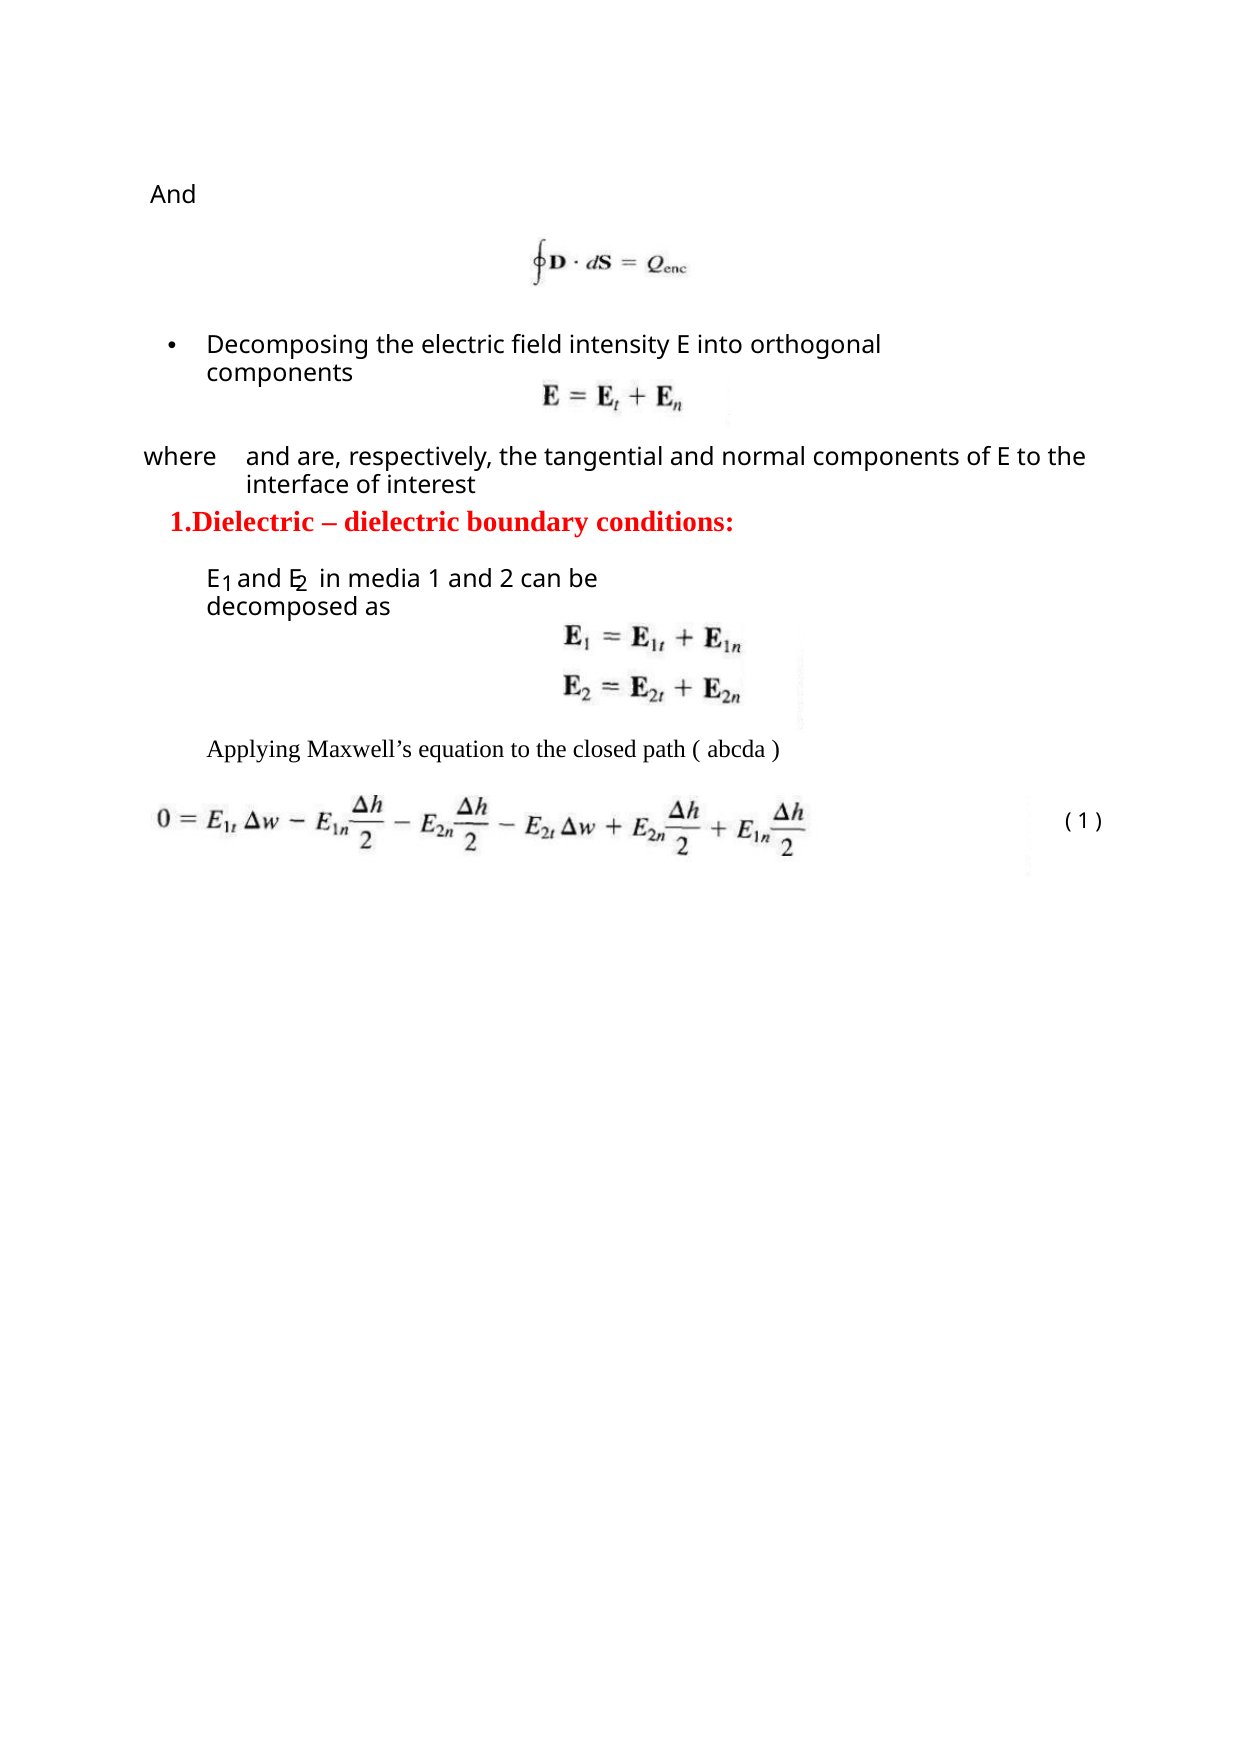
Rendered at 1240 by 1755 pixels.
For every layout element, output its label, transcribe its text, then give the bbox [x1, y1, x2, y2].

text_box And [150, 180, 218, 209]
text_box [529, 237, 745, 304]
text_box • [167, 330, 202, 359]
text_box E and E in media 1 and 2 can be decomposed as [206, 564, 733, 620]
text_box [150, 795, 1031, 877]
text_box where [143, 443, 230, 471]
text_box Decomposing the electric field intensity E into orthogonal components [206, 330, 939, 386]
text_box [542, 386, 730, 430]
text_box 2 [295, 571, 332, 597]
text_box 1 [221, 571, 258, 597]
text_box and are, respectively, the tangential and normal components of E to the interface of interest [245, 443, 1181, 499]
text_box 1.Dielectric – dielectric boundary conditions: [169, 505, 757, 538]
text_box Applying Maxwell’s equation to the closed path ( abcda ) [206, 734, 807, 763]
text_box ( 1 ) [1064, 807, 1131, 833]
text_box [562, 622, 804, 734]
